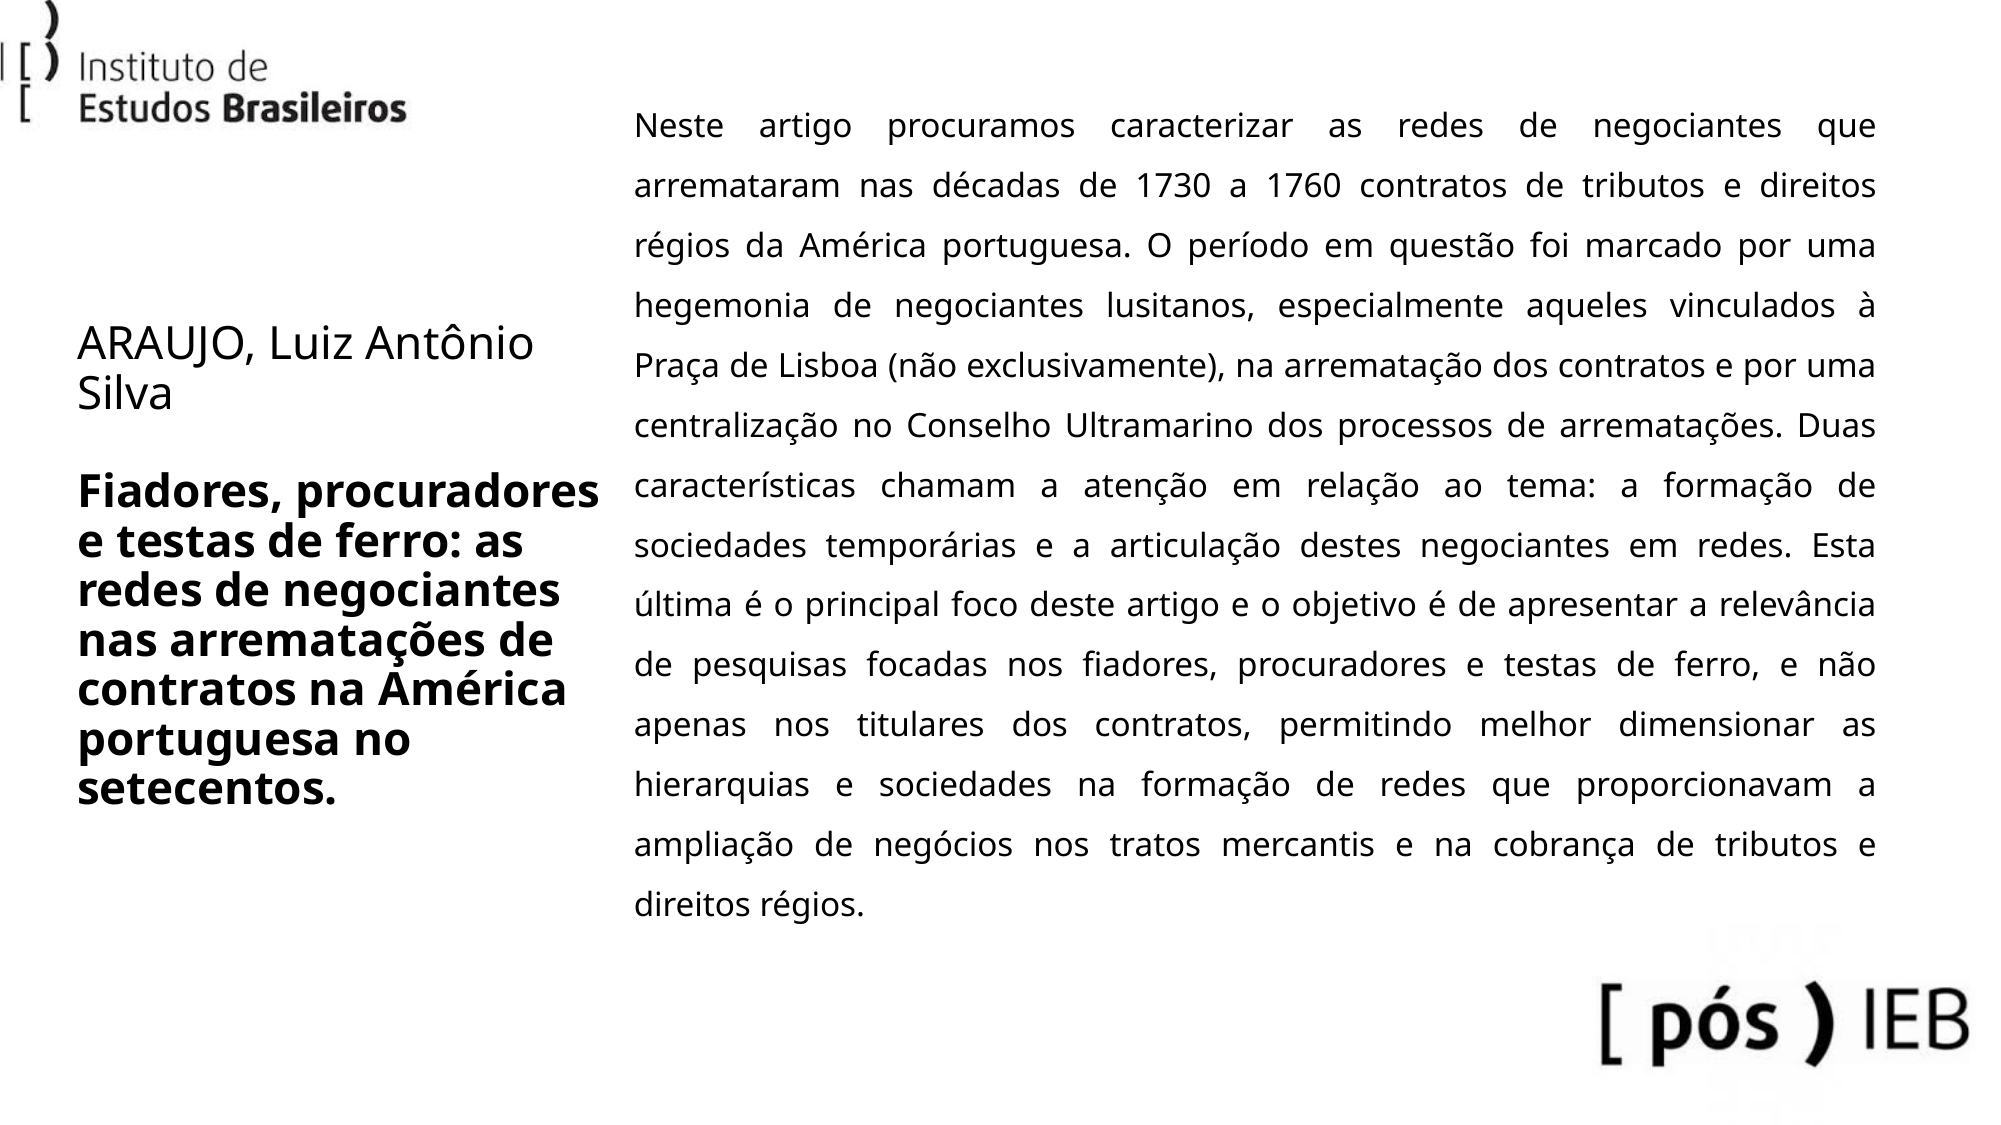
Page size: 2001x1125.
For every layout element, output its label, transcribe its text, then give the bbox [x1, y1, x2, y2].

picture [1571, 923, 2000, 1125]
picture [0, 0, 429, 185]
title ARAUJO, Luiz Antônio Silva Fiadores, procuradores e testas de ferro: as redes de negociantes nas arrematações de contratos na América portuguesa no setecentos. [62, 303, 618, 822]
subtitle Neste artigo procuramos caracterizar as redes de negociantes que arremataram nas décadas de 1730 a 1760 contratos de tributos e direitos régios da América portuguesa. O período em questão foi marcado por uma hegemonia de negociantes lusitanos, especialmente aqueles vinculados à Praça de Lisboa (não exclusivamente), na arrematação dos contratos e por uma centralização no Conselho Ultramarino dos processos de arrematações. Duas características chamam a atenção em relação ao tema: a formação de sociedades temporárias e a articulação destes negociantes em redes. Esta última é o principal foco deste artigo e o objetivo é de apresentar a relevância de pesquisas focadas nos fiadores, procuradores e testas de ferro, e não apenas nos titulares dos contratos, permitindo melhor dimensionar as hierarquias e sociedades na formação de redes que proporcionavam a ampliação de negócios nos tratos mercantis e na cobrança de tributos e direitos régios. [618, 77, 1894, 909]
